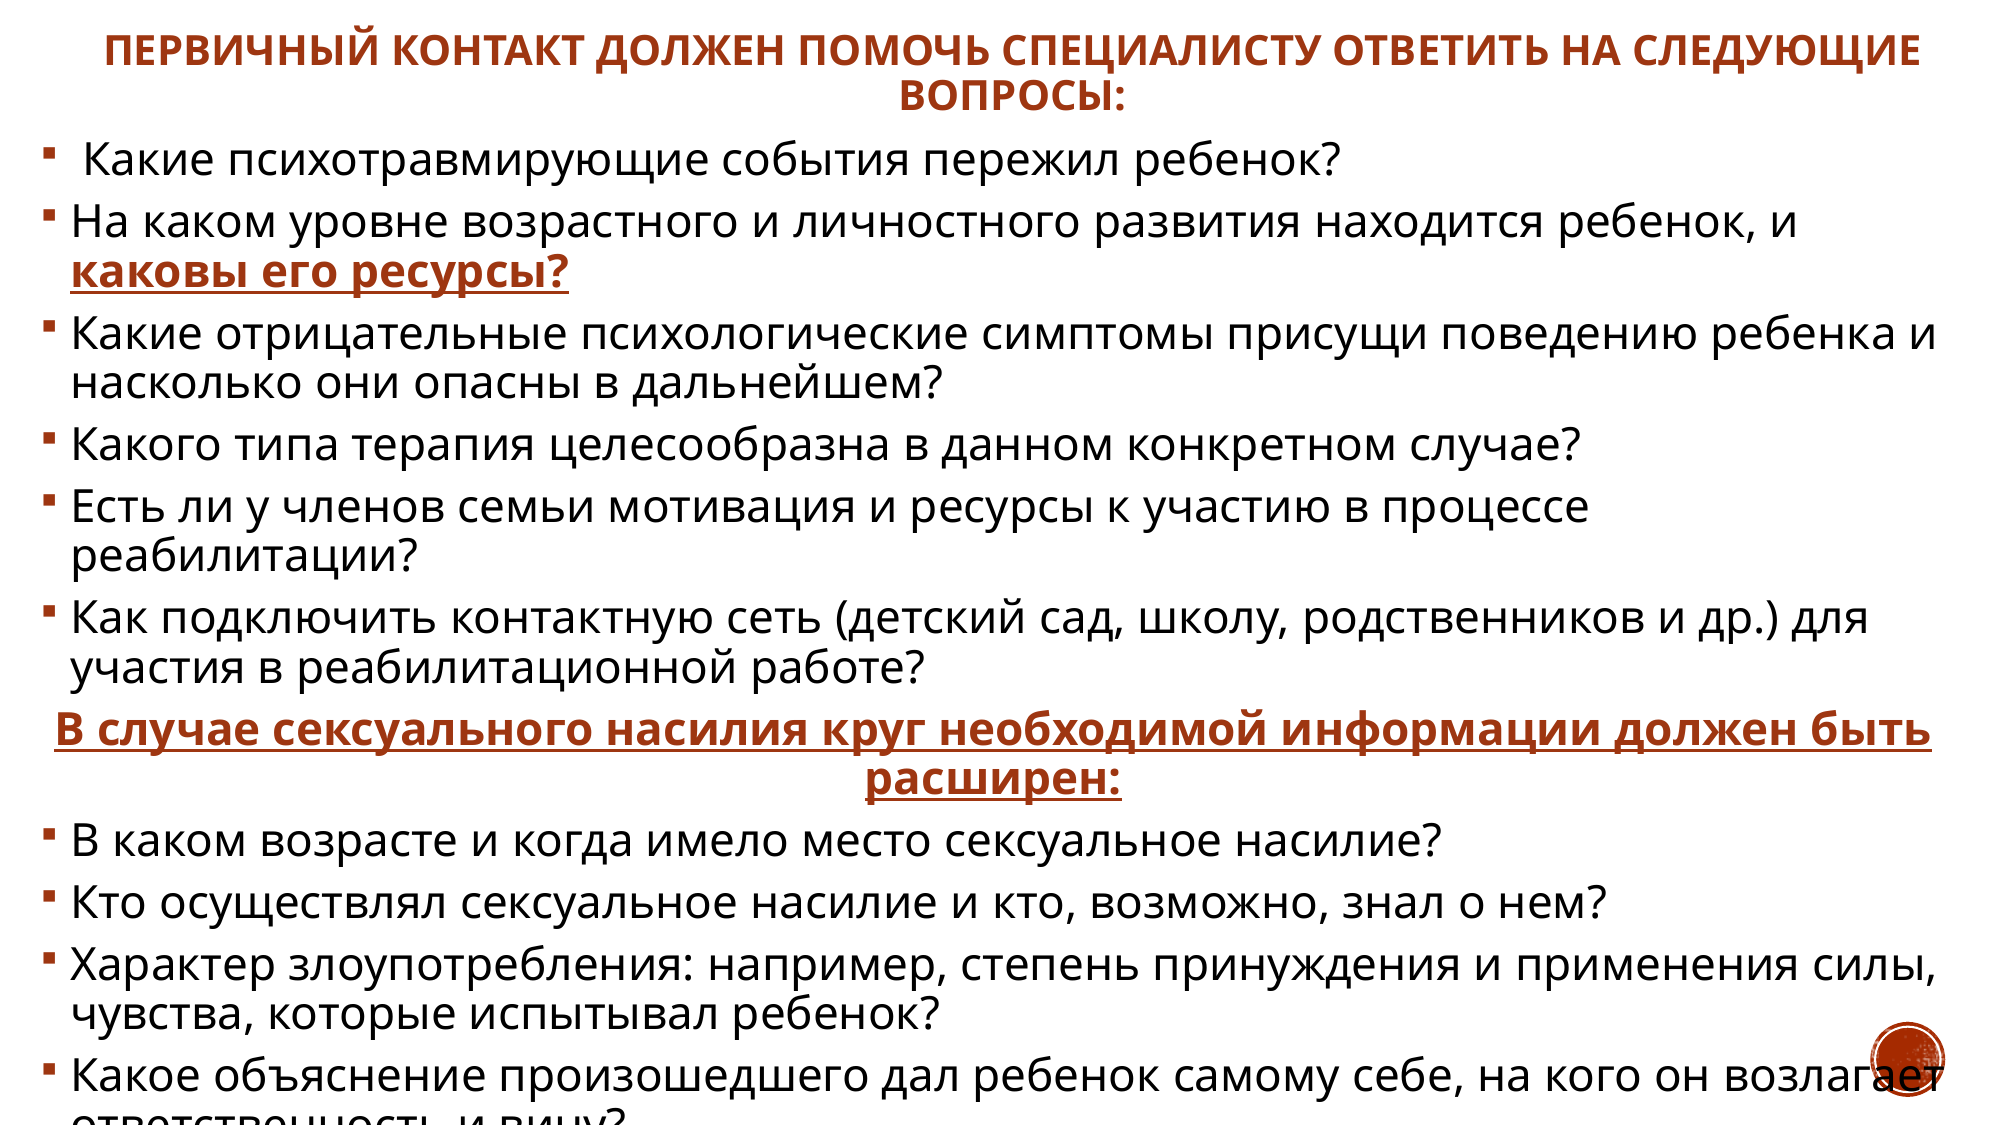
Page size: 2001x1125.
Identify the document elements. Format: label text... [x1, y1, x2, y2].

title Первичный контакт должен помочь специалисту ответить на следующие вопросы: [25, 2, 2000, 146]
list Какие психотравмирующие события пережил ребенок? На каком уровне возрастного и личностного развития находится ребенок, и каковы его ресурсы? Какие отрицательные психологические симптомы присущи поведению ребенка и насколько они опасны в дальнейшем? Какого типа терапия целесообразна в данном конкретном случае? Есть ли у членов семьи мотивация и ресурсы к участию в процессе реабилитации? Как подключить контактную сеть (детский сад, школу, родственников и др.) для участия в реабилитационной работе? В случае сексуального насилия круг необходимой информации должен быть расширен: В каком возрасте и когда имело место сексуальное насилие? Кто осуществлял сексуальное насилие и кто, возможно, знал о нем? Характер злоупотребления: например, степень принуждения и применения силы, чувства, которые испытывал ребенок? Какое объяснение произошедшего дал ребенок самому себе, на кого он возлагает ответственность и вину? [25, 128, 1962, 1047]
